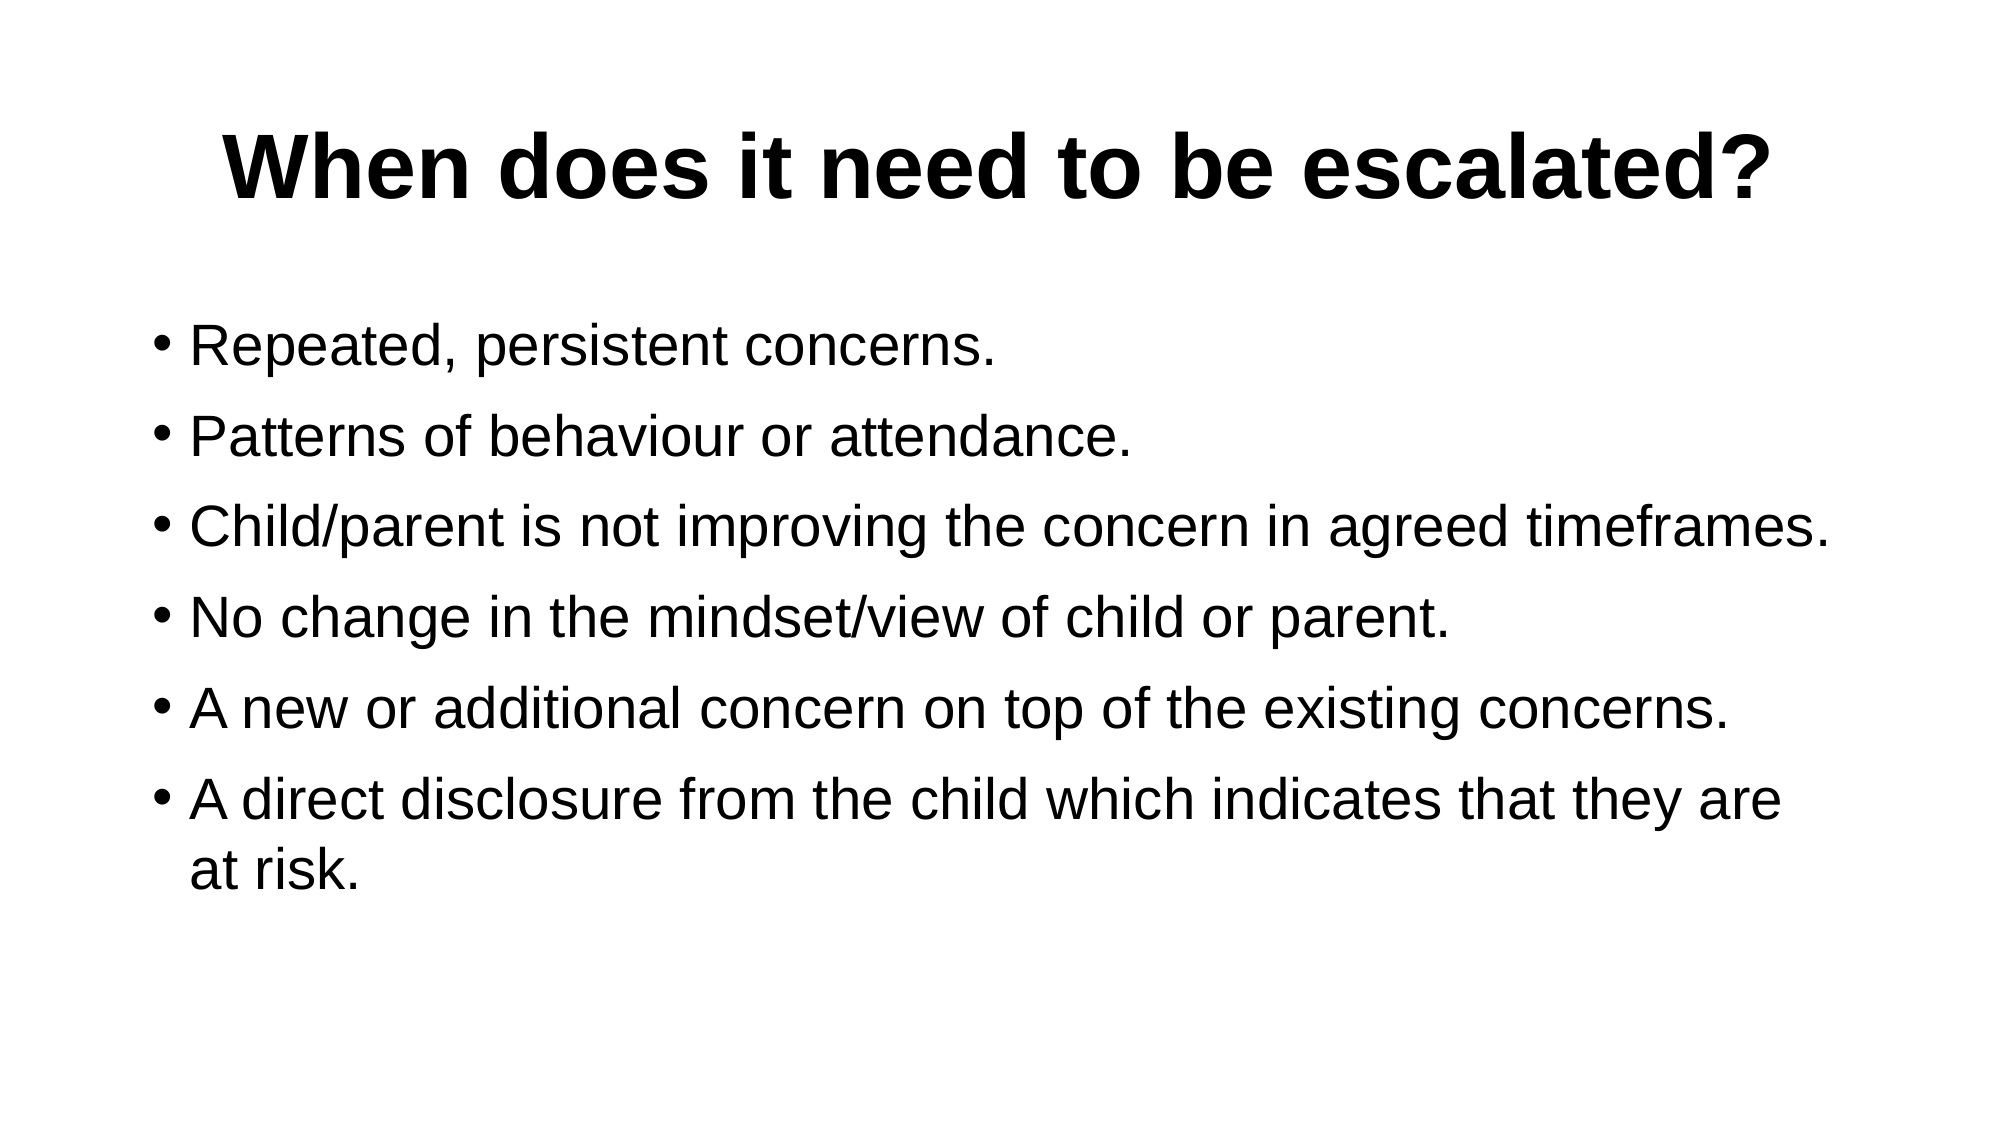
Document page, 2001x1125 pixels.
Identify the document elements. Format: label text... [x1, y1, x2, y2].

title When does it need to be escalated? [137, 59, 1863, 278]
list Repeated, persistent concerns. Patterns of behaviour or attendance. Child/parent is not improving the concern in agreed timeframes. No change in the mindset/view of child or parent. A new or additional concern on top of the existing concerns. A direct disclosure from the child which indicates that they are at risk. [137, 299, 1863, 1014]
